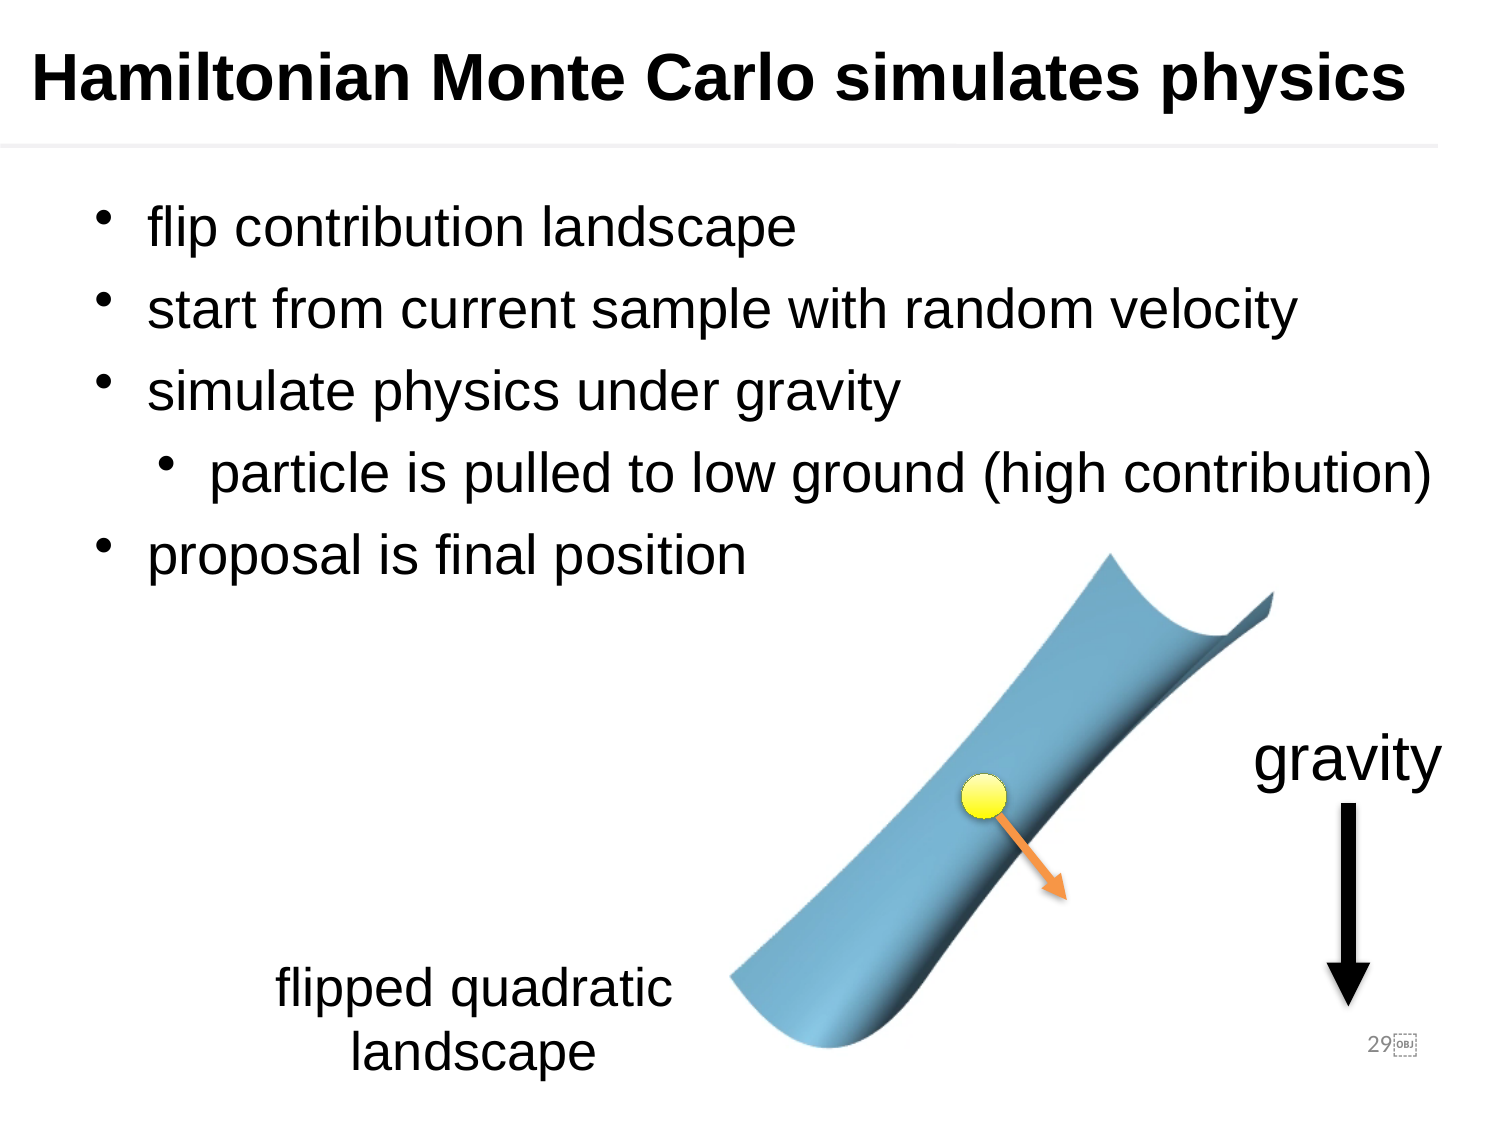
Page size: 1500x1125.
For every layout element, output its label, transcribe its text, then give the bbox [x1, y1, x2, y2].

text_box gravity [1370, 708, 1451, 801]
title Hamiltonian Monte Carlo simulates physics [23, 0, 1477, 149]
text_box flipped quadratic landscape [260, 944, 689, 1090]
text_box ￼ [1370, 1020, 1425, 1065]
list flip contribution landscape start from current sample with random velocity simulate physics under gravity particle is pulled to low ground (high contribution) proposal is final position [23, 181, 1477, 728]
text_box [610, 508, 1366, 1076]
